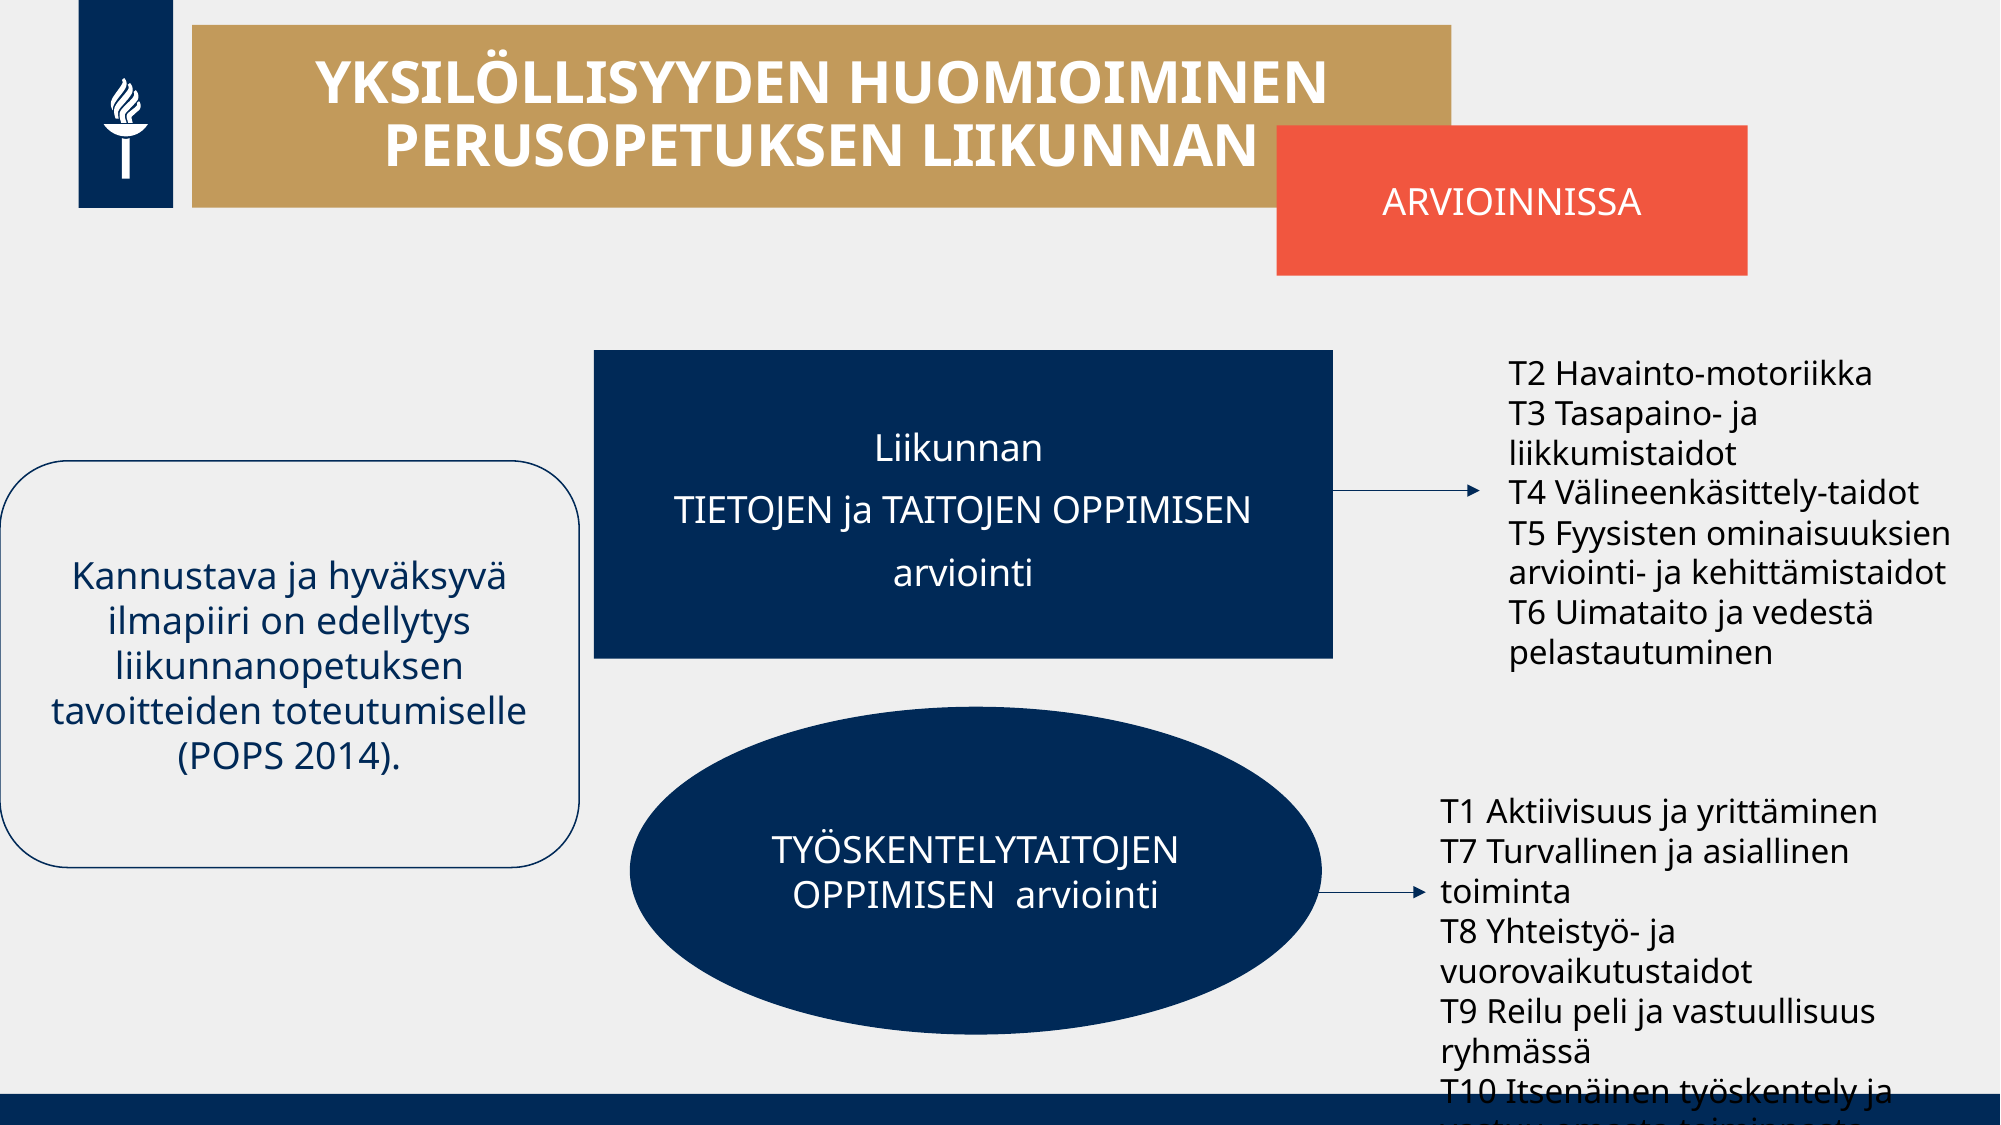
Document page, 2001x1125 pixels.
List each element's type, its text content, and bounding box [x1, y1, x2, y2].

text_box ARVIOINNISSA [1276, 125, 1748, 276]
text_box Kannustava ja hyväksyvä ilmapiiri on edellytys liikunnanopetuksen tavoitteiden toteutumiselle (POPS 2014). [0, 460, 580, 868]
text_box TYÖSKENTELYTAITOJEN OPPIMISEN arviointi [628, 705, 1323, 1036]
title YKSILÖLLISYYDEN HUOMIOIMINEN PERUSOPETUKSEN LIIKUNNAN [192, 24, 1452, 208]
text_box T2 Havainto-motoriikka T3 Tasapaino- ja liikkumistaidot T4 Välineenkäsittely-taidot T5 Fyysisten ominaisuuksien arviointi- ja kehittämistaidot T6 Uimataito ja vedestä pelastautuminen [1493, 344, 1990, 679]
text_box T1 Aktiivisuus ja yrittäminen T7 Turvallinen ja asiallinen toiminta T8 Yhteistyö- ja vuorovaikutustaidot T9 Reilu peli ja vastuullisuus ryhmässä T10 Itsenäinen työskentely ja vastuu omasta toiminnasta [1425, 782, 1993, 1125]
list Liikunnan TIETOJEN ja TAITOJEN OPPIMISEN arviointi [593, 349, 1334, 660]
